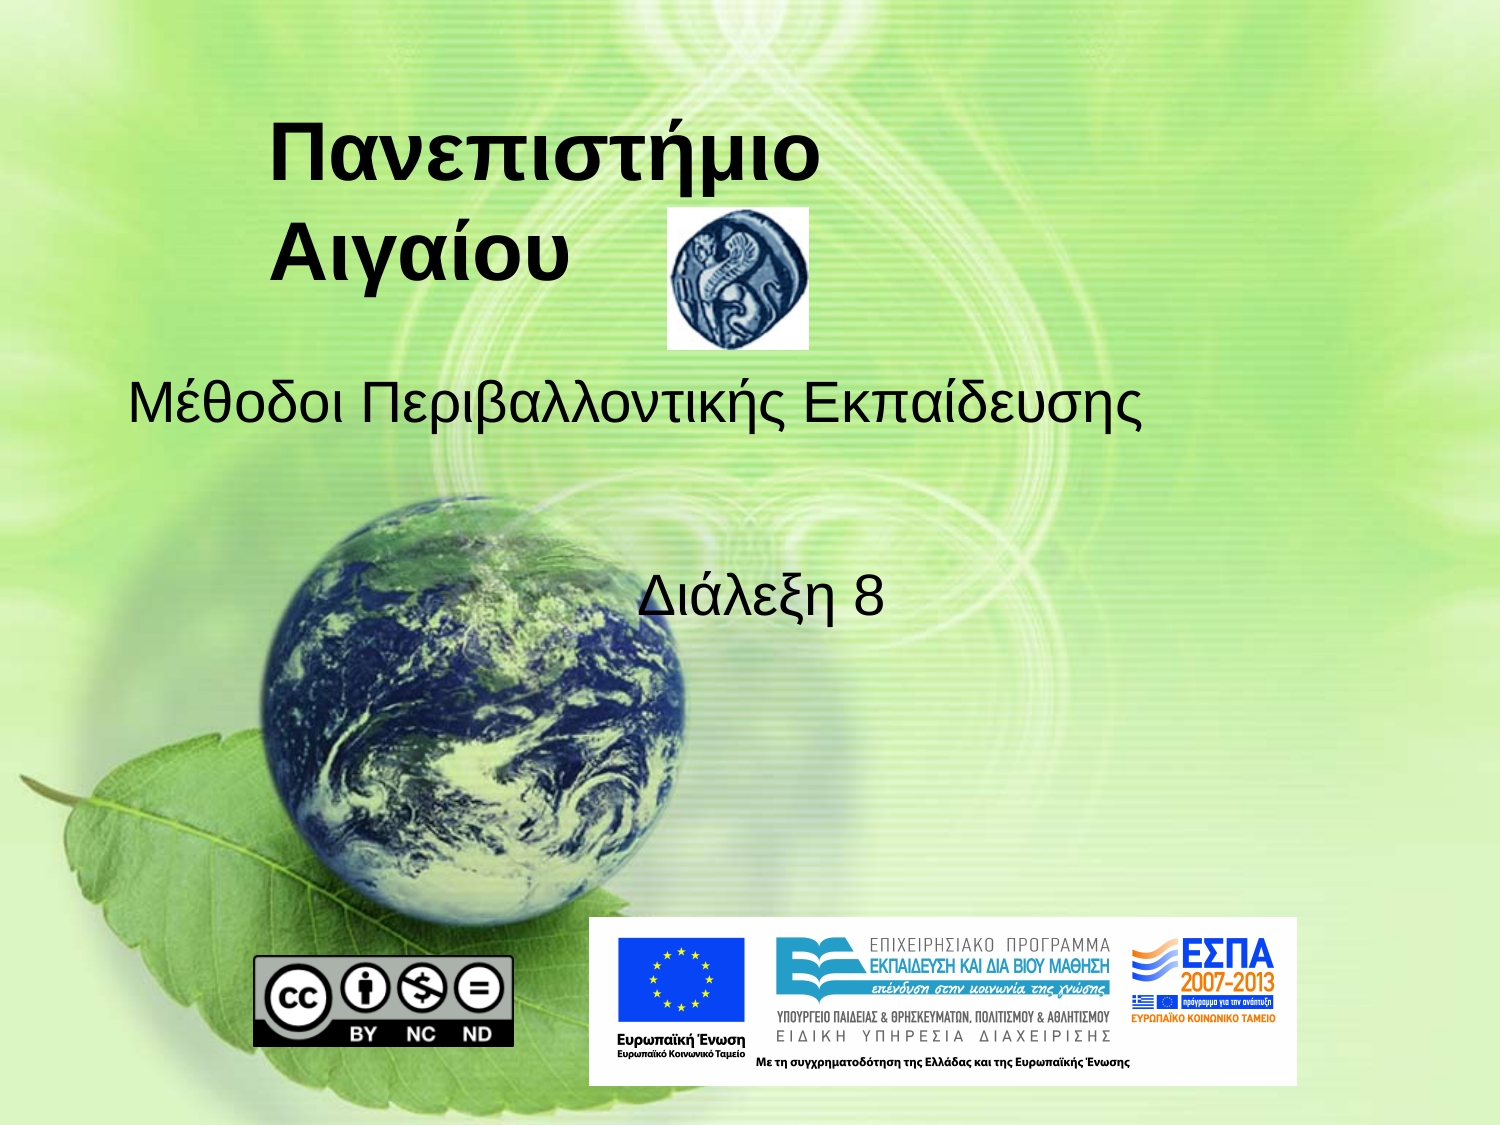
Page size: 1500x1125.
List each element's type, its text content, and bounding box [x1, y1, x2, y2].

text_box Πανεπιστήμιο Αιγαίου [253, 90, 892, 305]
picture [0, 0, 1500, 1125]
subtitle Διάλεξη 8 [64, 467, 1460, 894]
title Μέθοδοι Περιβαλλοντικής Εκπαίδευσης [111, 243, 1388, 467]
